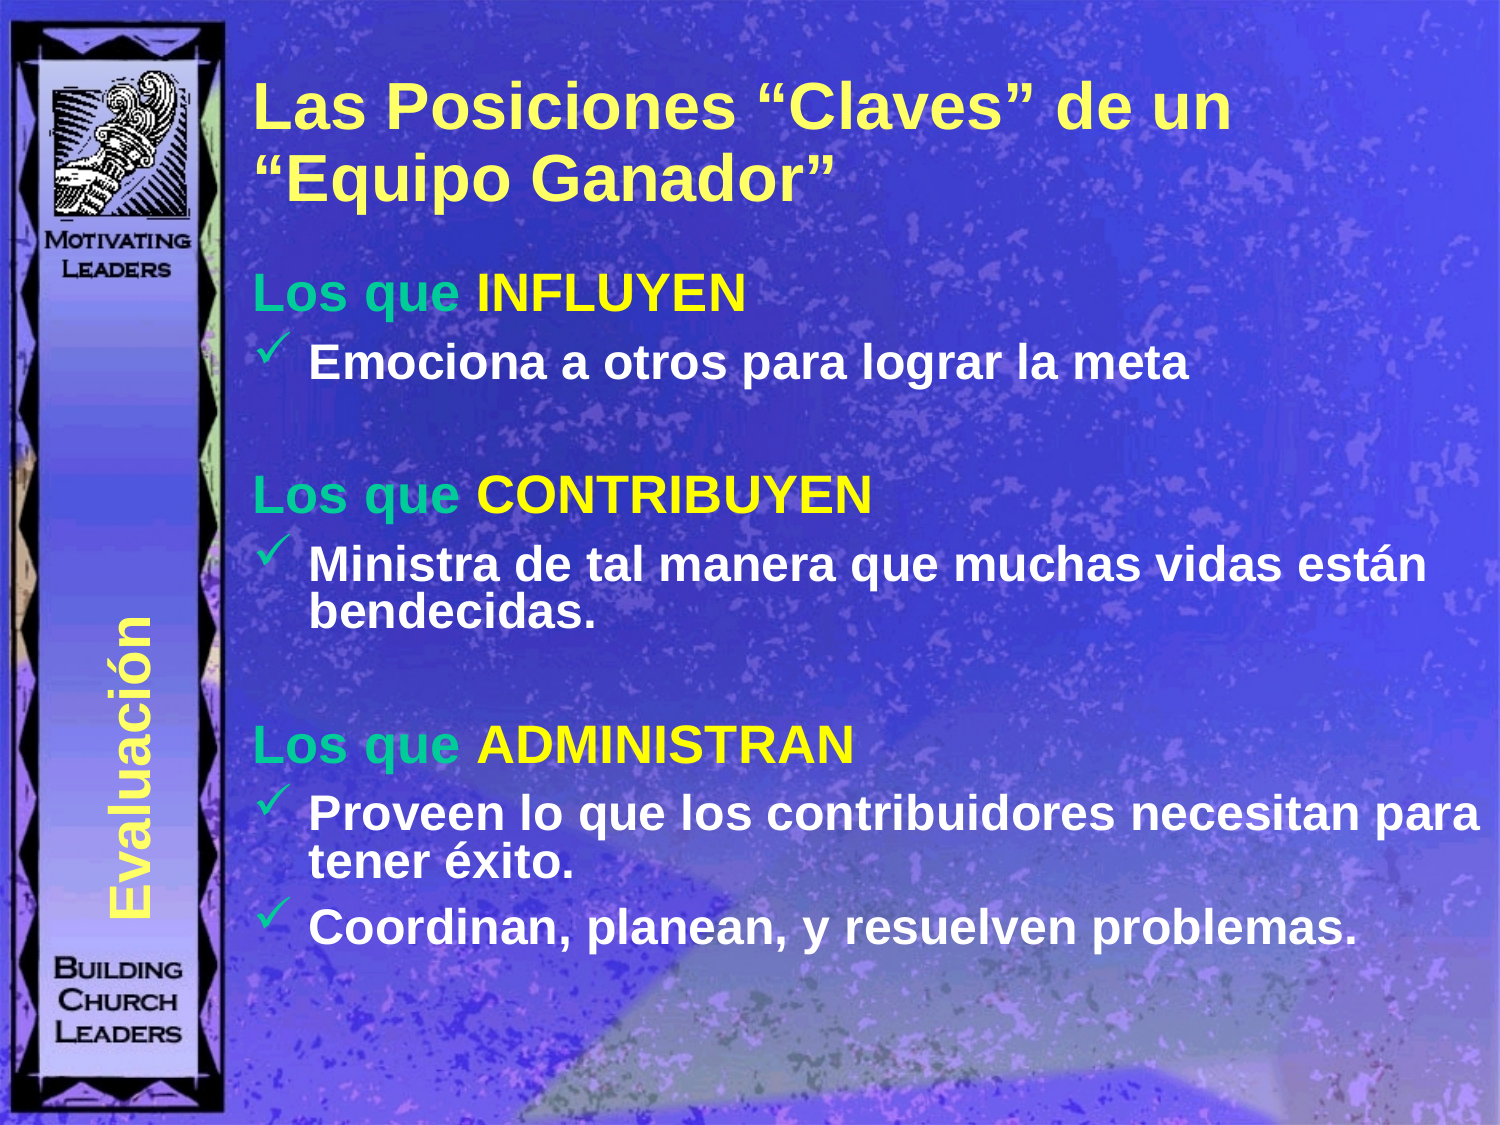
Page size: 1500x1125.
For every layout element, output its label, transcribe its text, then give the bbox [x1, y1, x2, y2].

title Las Posiciones “Claves” de un “Equipo Ganador” [237, 49, 1363, 238]
picture [0, 0, 1500, 1125]
text_box Evaluación [37, 0, 225, 938]
list Los que INFLUYEN Emociona a otros para lograr la meta Los que CONTRIBUYEN Ministra de tal manera que muchas vidas están bendecidas. Los que ADMINISTRAN Proveen lo que los contribuidores necesitan para tener éxito. Coordinan, planean, y resuelven problemas. [237, 262, 1500, 1038]
